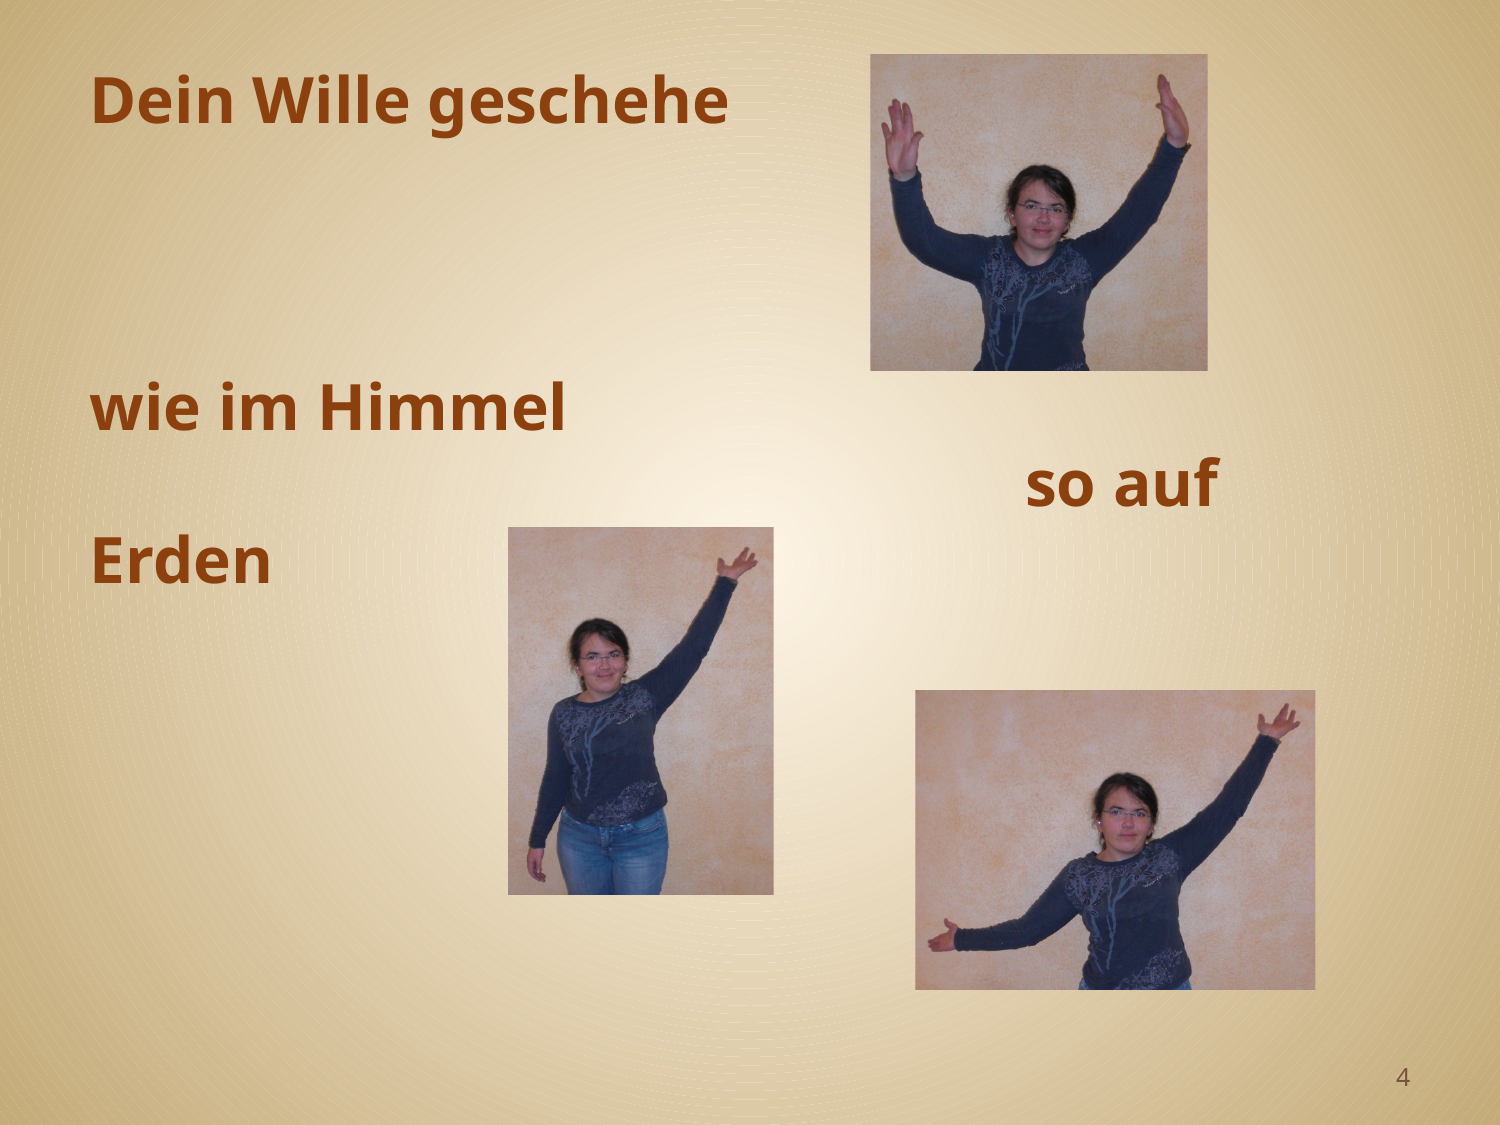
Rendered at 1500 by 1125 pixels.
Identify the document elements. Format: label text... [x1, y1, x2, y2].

slide_number 4 [1074, 1024, 1425, 1103]
picture [915, 690, 1316, 990]
title Dein Wille geschehe wie im Himmel so auf Erden [75, 50, 1425, 988]
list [870, 54, 1208, 371]
picture [508, 527, 774, 896]
